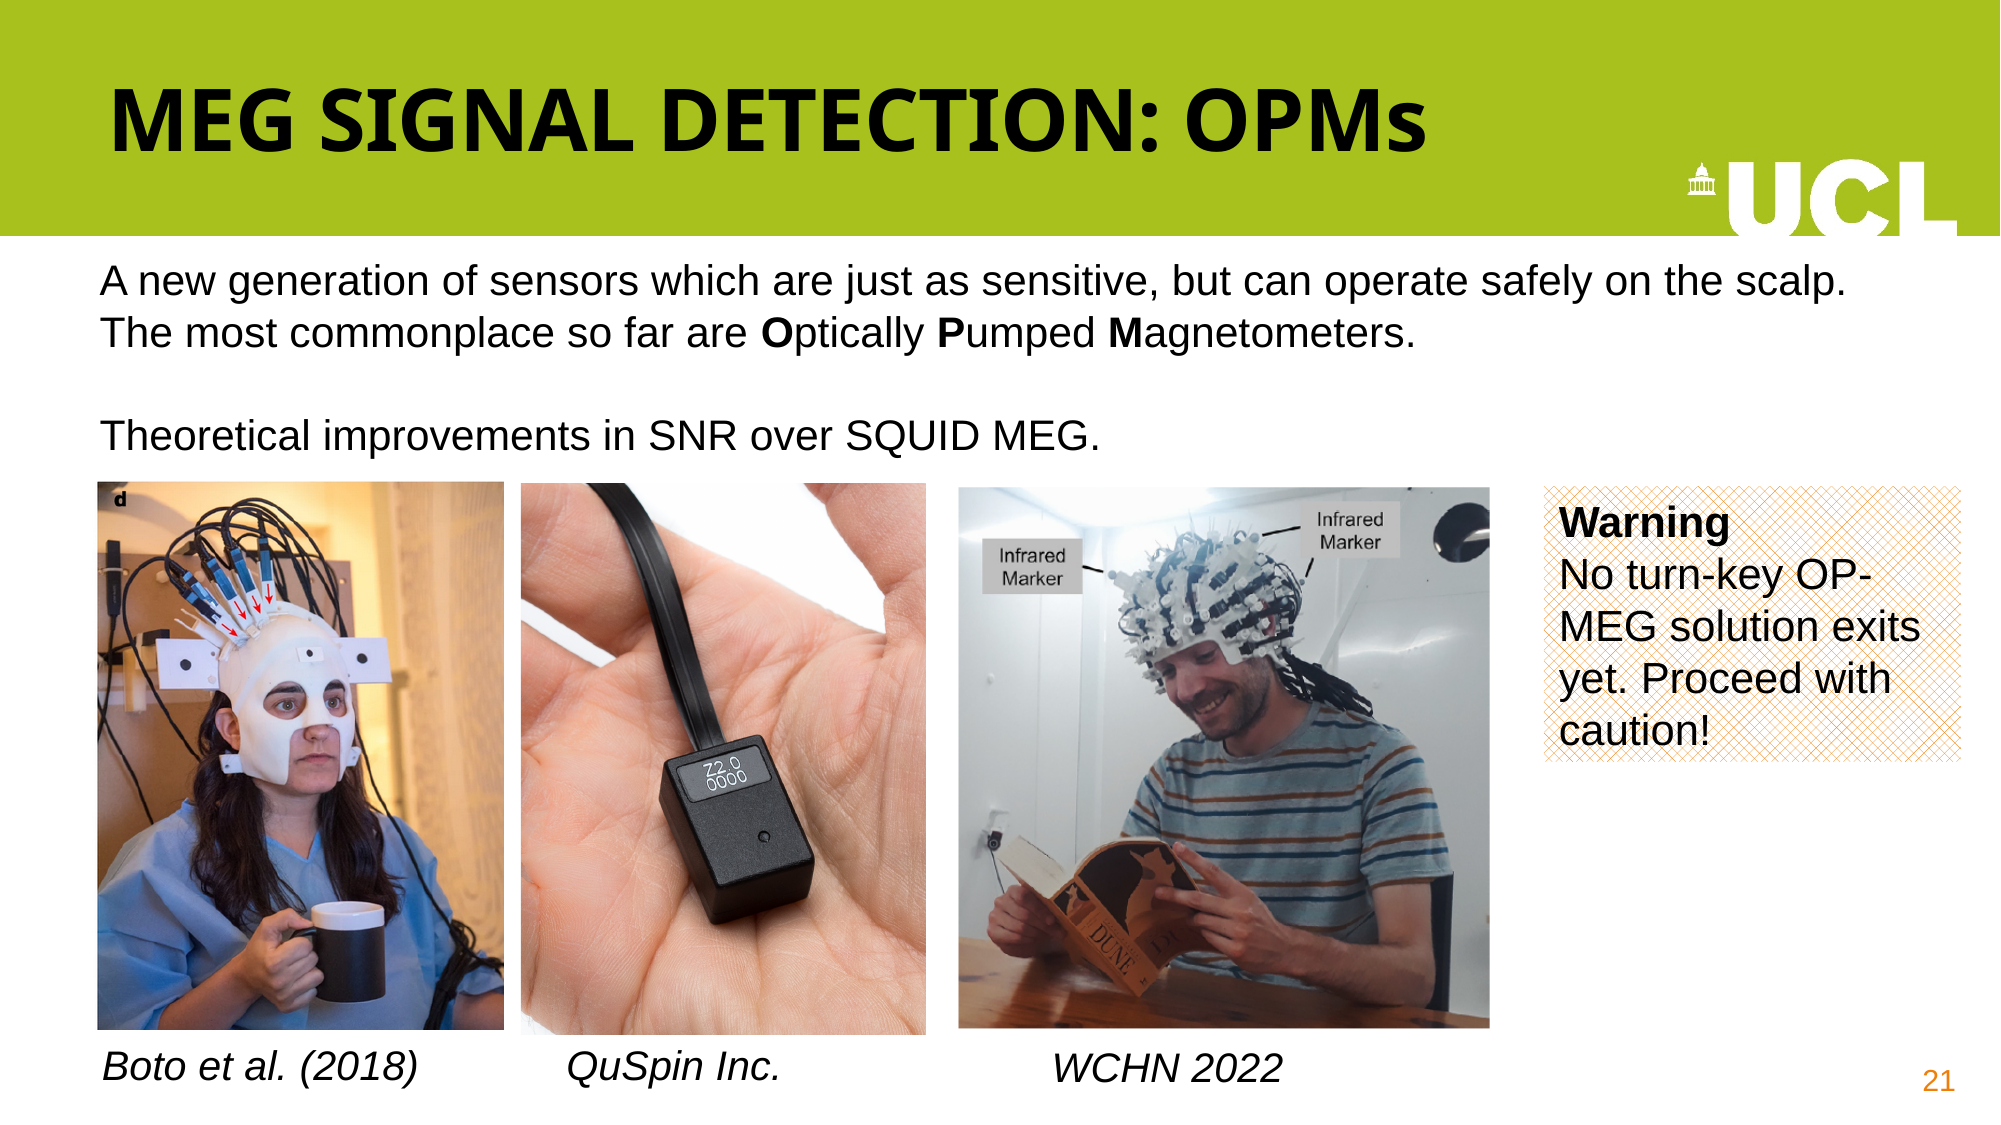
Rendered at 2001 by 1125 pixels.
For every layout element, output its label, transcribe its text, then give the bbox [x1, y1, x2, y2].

text_box Boto et al. (2018) [87, 1038, 435, 1096]
text_box QuSpin Inc. [551, 1043, 798, 1096]
picture [91, 475, 510, 1035]
text_box Warning No turn-key OP-MEG solution exits yet. Proceed with caution! [1543, 486, 1961, 762]
slide_number 21 [1878, 1049, 2000, 1109]
text_box A new generation of sensors which are just as sensitive, but can operate safely on the scalp. The most commonplace so far are Optically Pumped Magnetometers. Theoretical improvements in SNR over SQUID MEG. [84, 247, 1940, 467]
picture [0, 0, 2000, 236]
picture [951, 483, 1493, 1035]
picture [520, 483, 927, 1035]
text_box WCHN 2022 [1036, 1043, 1299, 1099]
